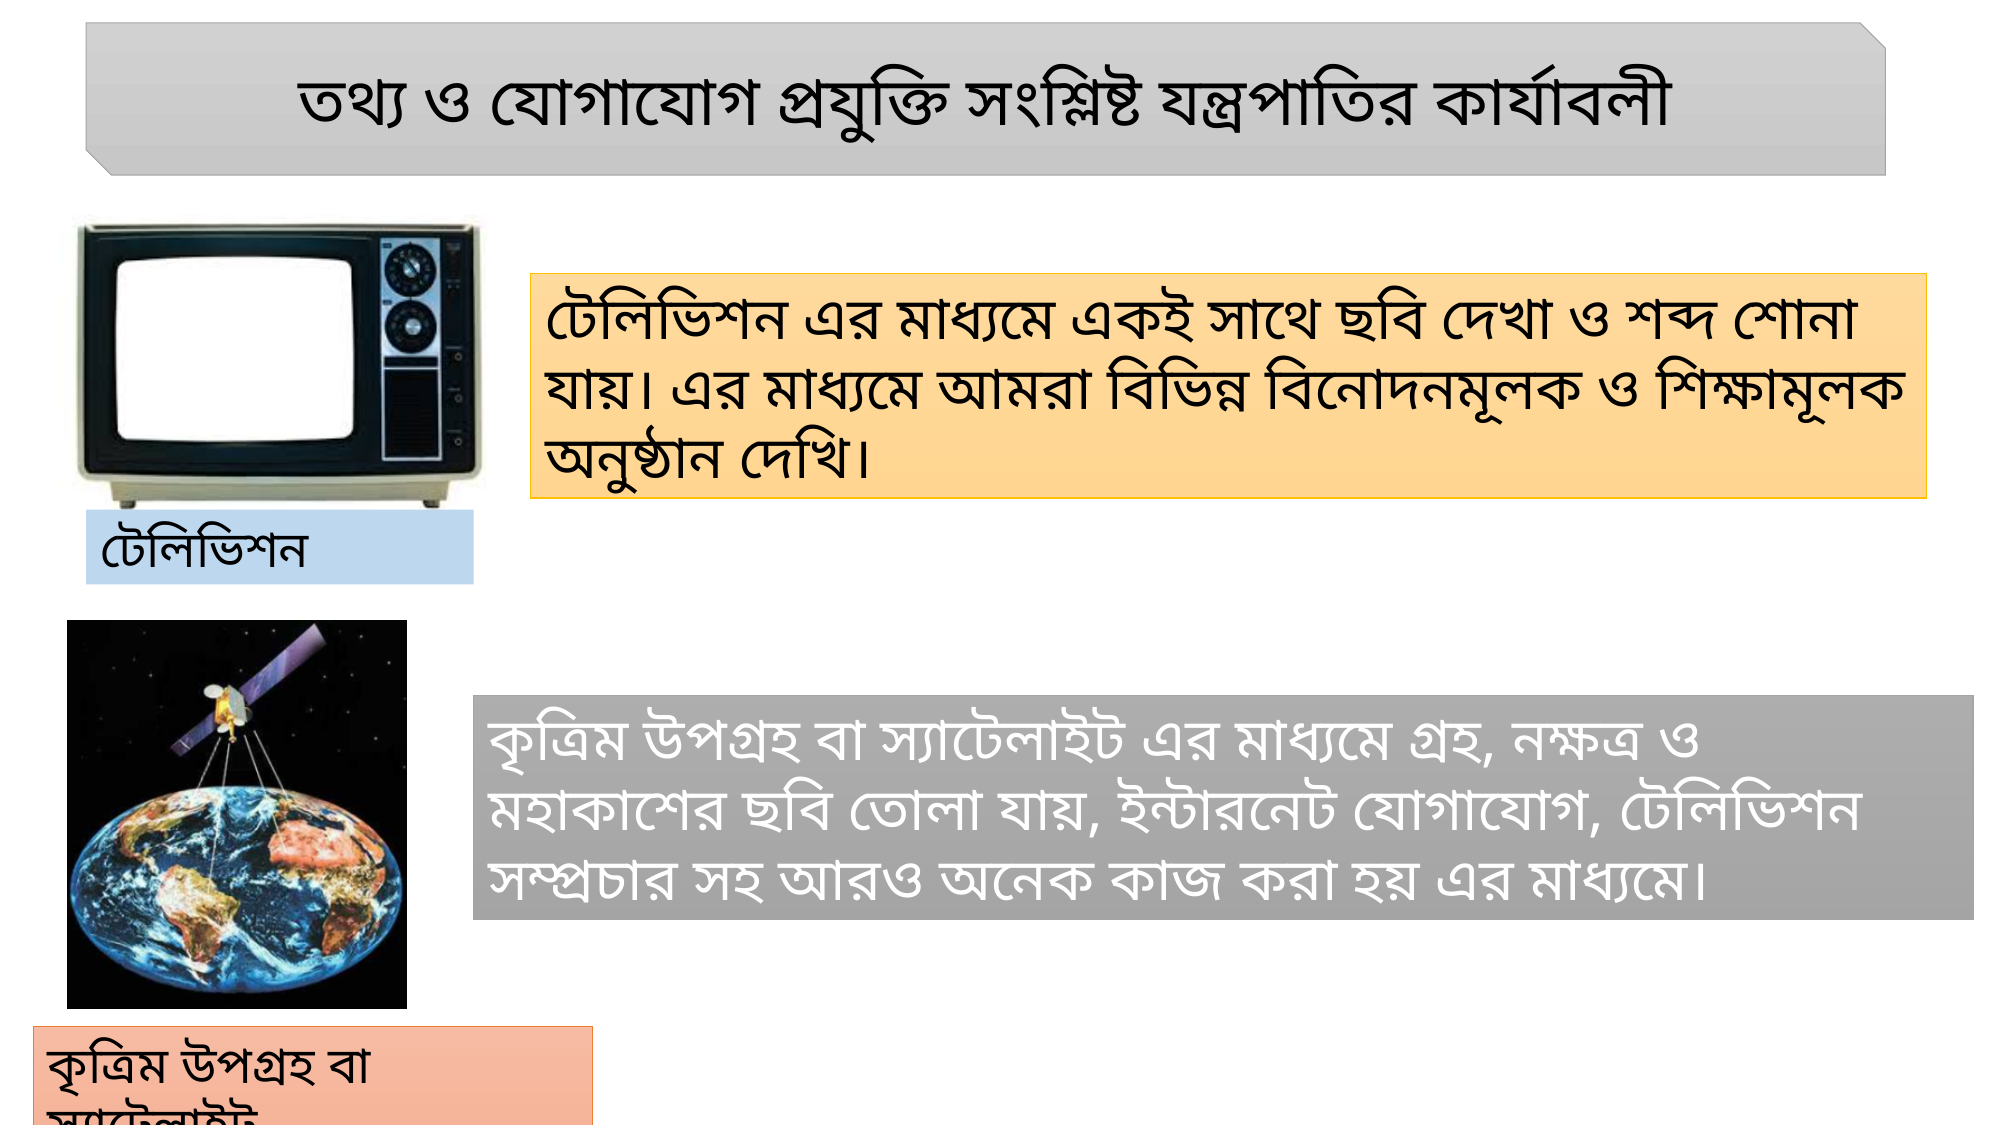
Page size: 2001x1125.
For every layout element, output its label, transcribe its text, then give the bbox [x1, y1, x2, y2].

text_box কৃত্রিম উপগ্রহ বা স্যাটেলাইট [33, 1026, 593, 1125]
picture [33, 214, 517, 515]
text_box টেলিভিশন এর মাধ্যমে একই সাথে ছবি দেখা ও শব্দ শোনা যায়। এর মাধ্যমে আমরা বিভিন্ন বিনোদনমূলক ও শিক্ষামূলক অনুষ্ঠান দেখি। [530, 273, 1927, 499]
picture [67, 620, 407, 1009]
text_box তথ্য ও যোগাযোগ প্রযুক্তি সংশ্লিষ্ট যন্ত্রপাতির কার্যাবলী [85, 22, 1886, 176]
text_box টেলিভিশন [86, 515, 474, 585]
text_box কৃত্রিম উপগ্রহ বা স্যাটেলাইট এর মাধ্যমে গ্রহ, নক্ষত্র ও মহাকাশের ছবি তোলা যায়, ইন্টারনেট যোগাযোগ, টেলিভিশন সম্প্রচার সহ আরও অনেক কাজ করা হয় এর মাধ্যমে। [473, 695, 1974, 920]
